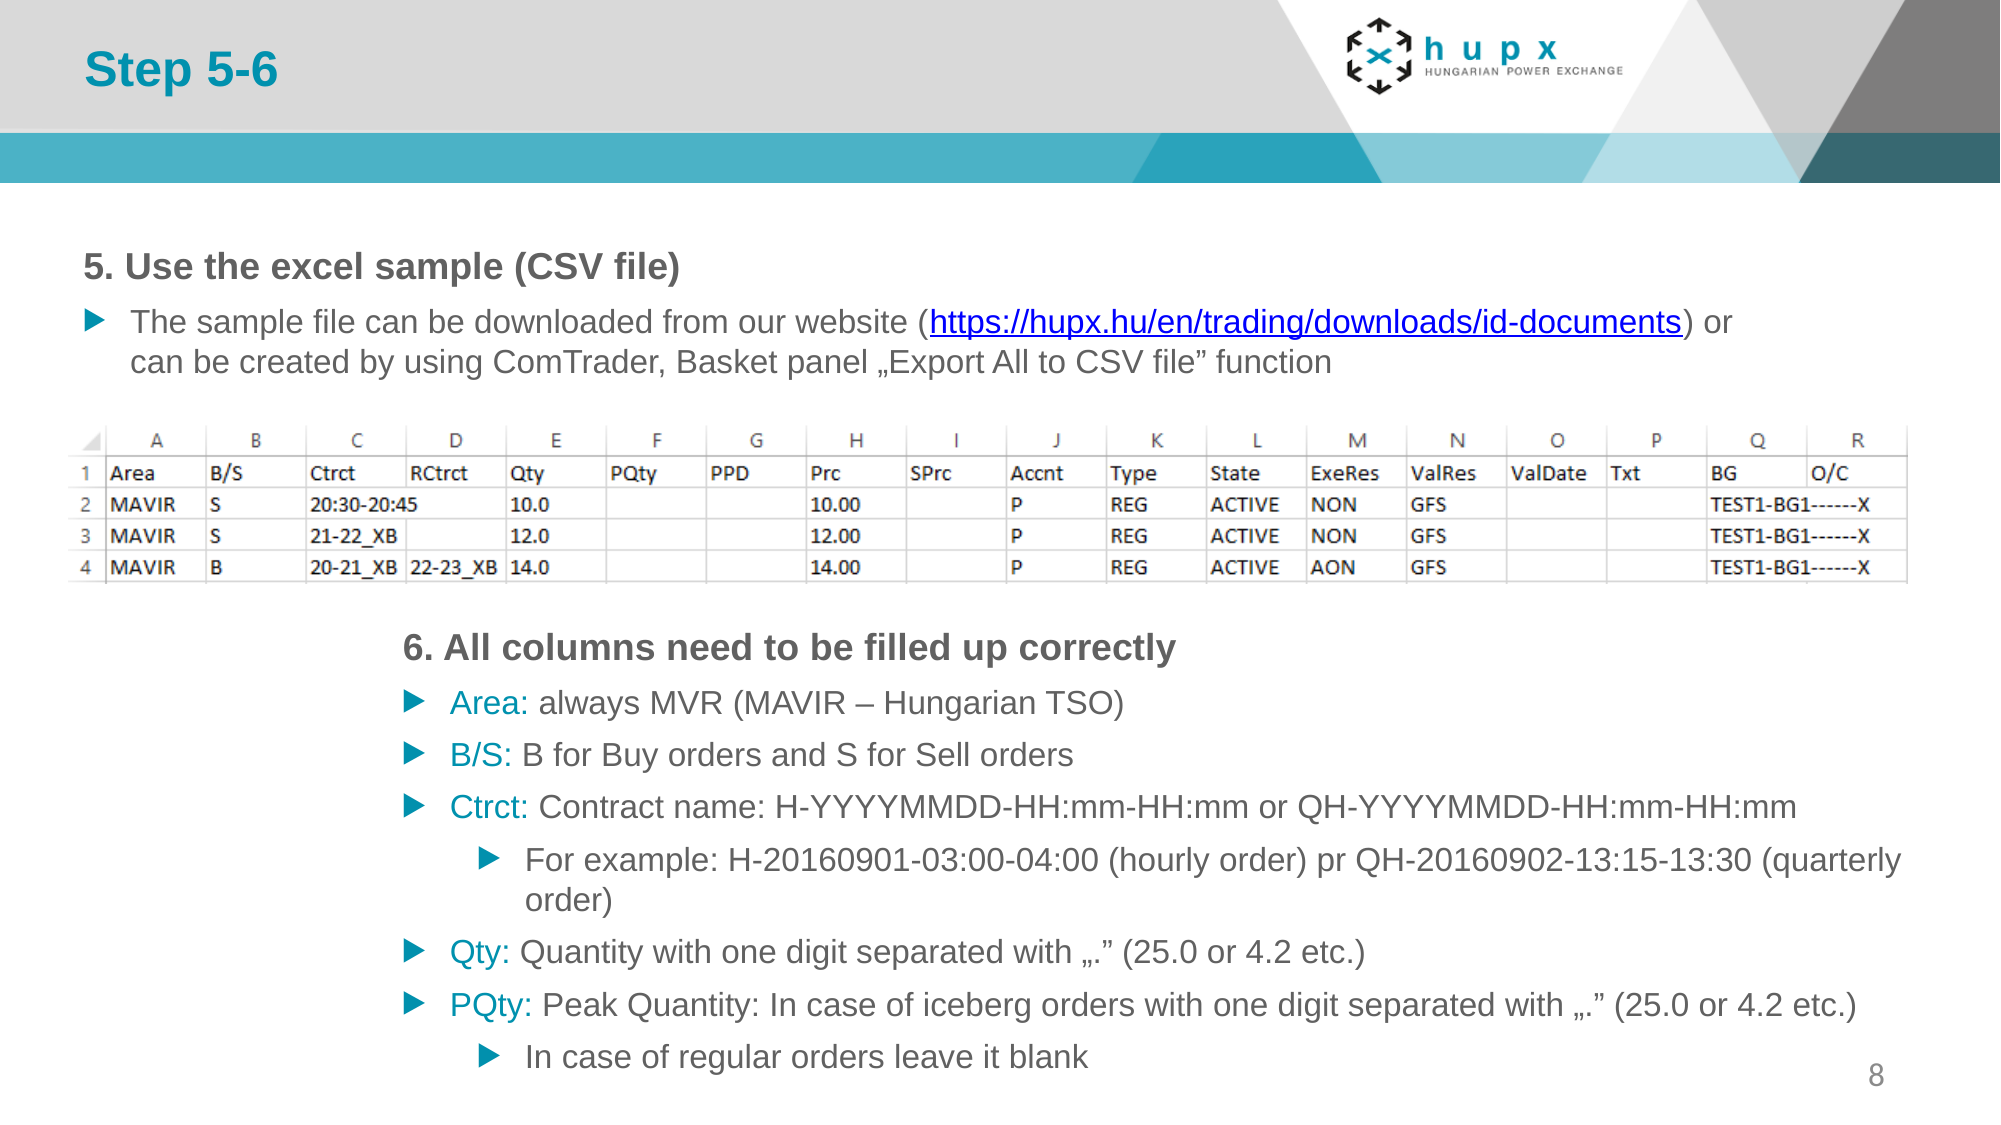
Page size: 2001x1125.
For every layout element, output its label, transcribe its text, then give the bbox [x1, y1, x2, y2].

picture [68, 420, 1908, 584]
picture [402, 741, 427, 765]
picture [402, 793, 427, 818]
text_box 6. All columns need to be filled up correctly Area: always MVR (MAVIR – Hungarian TSO) B/S: B for Buy orders and S for Sell orders Ctrct: Contract name: H-YYYYMMDD-HH:mm-HH:mm or QH-YYYYMMDD-HH:mm-HH:mm For example: H-20160901-03:00-04:00 (hourly order) pr QH-20160902-13:15-13:30 (quarterly order) Qty: Quantity with one digit separated with „.” (25.0 or 4.2 etc.) PQty: Peak Quantity: In case of iceberg orders with one digit separated with „.” (25.0 or 4.2 etc.) In case of regular orders leave it blank [388, 615, 1975, 1125]
picture [402, 689, 427, 713]
picture [402, 991, 427, 1015]
picture [83, 308, 107, 332]
picture [477, 846, 502, 870]
picture [0, 0, 2000, 183]
picture [477, 1043, 502, 1068]
text_box Step 5-6 [69, 29, 294, 105]
picture [402, 938, 427, 963]
text_box 5. Use the excel sample (CSV file) The sample file can be downloaded from our website (https://hupx.hu/en/trading/downloads/id-documents) or can be created by using ComTrader, Basket panel „Export All to CSV file” function [68, 235, 1795, 388]
